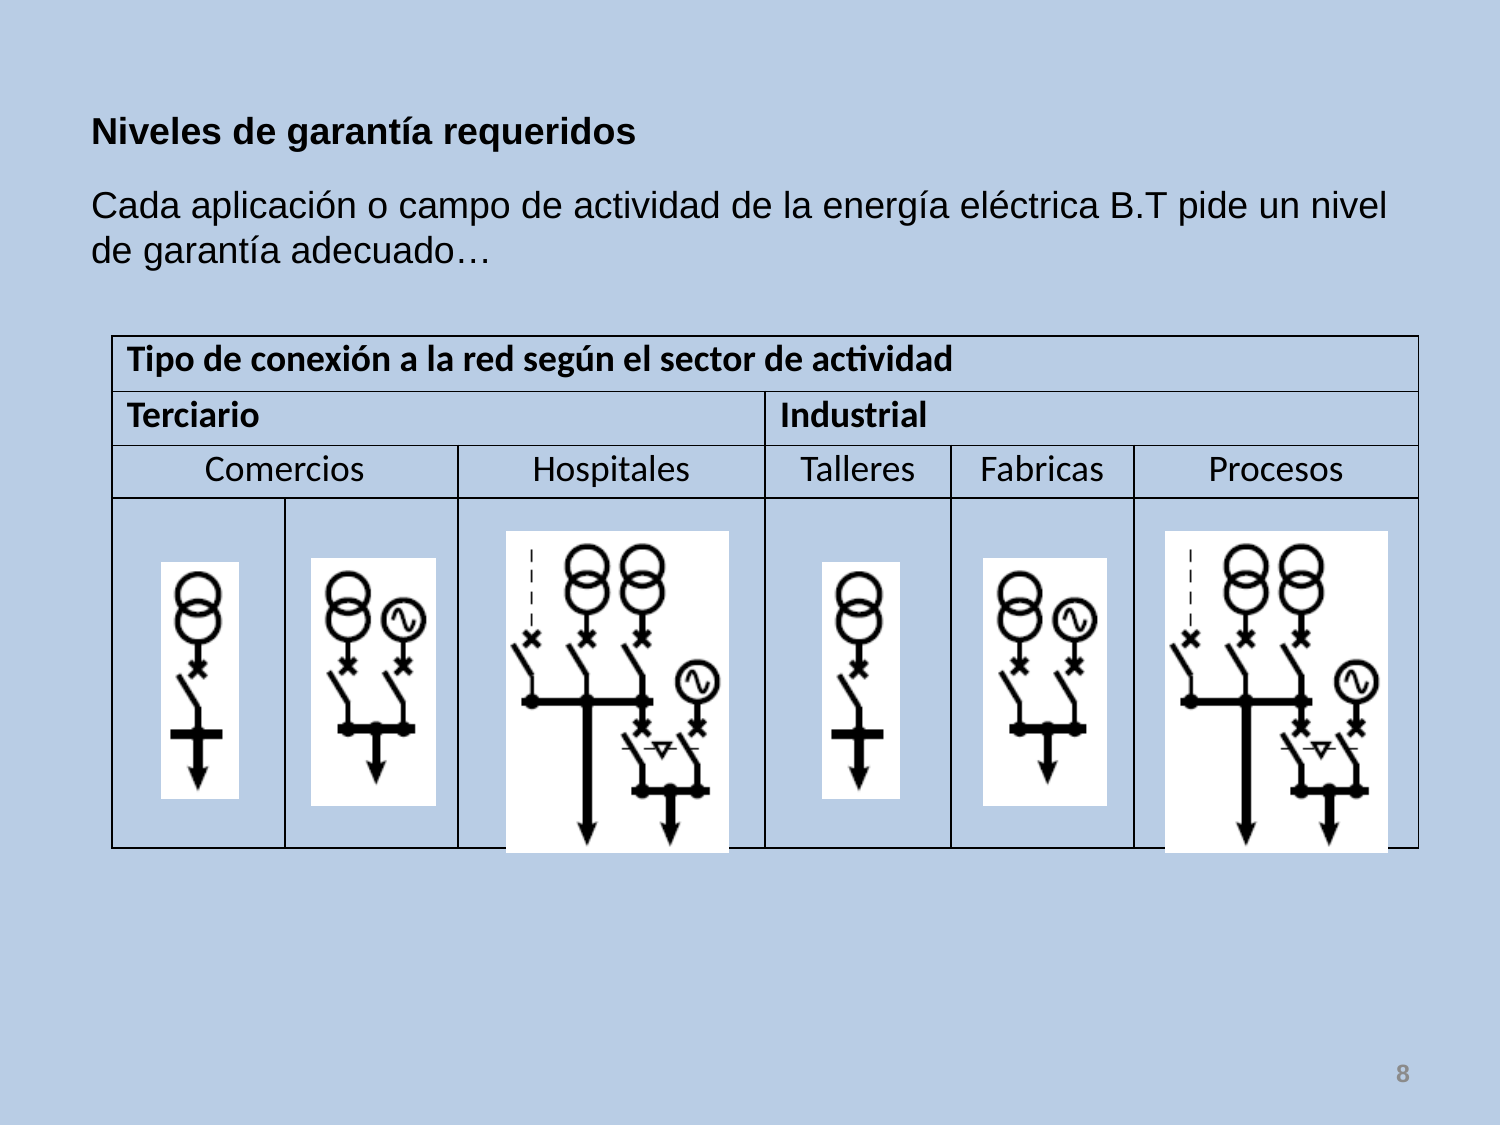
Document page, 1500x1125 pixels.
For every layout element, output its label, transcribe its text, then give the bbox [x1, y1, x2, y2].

picture [1165, 530, 1388, 854]
table_cell Procesos [1135, 446, 1418, 497]
table_cell [766, 499, 950, 847]
picture [506, 530, 729, 854]
table_cell [952, 499, 1133, 847]
table_cell Hospitales [459, 446, 764, 497]
text_box Cada aplicación o campo de actividad de la energía eléctrica B.T pide un nivel de garantía adecuado… [76, 173, 1434, 279]
picture [311, 558, 436, 807]
table_cell [459, 499, 764, 847]
text_box Niveles de garantía requeridos [76, 100, 1434, 160]
table_cell Fabricas [952, 446, 1133, 497]
picture [160, 561, 239, 799]
picture [821, 561, 900, 799]
slide_number 8 [1074, 1042, 1425, 1103]
table_cell [1135, 499, 1418, 847]
table_header Tipo de conexión a la red según el sector de actividad [113, 337, 1418, 391]
table_cell Terciario [113, 392, 764, 445]
table_cell [113, 499, 284, 847]
picture [982, 558, 1108, 807]
table_cell Comercios [113, 446, 457, 497]
table_cell [286, 499, 457, 847]
table_cell Industrial [766, 392, 1418, 445]
table_cell Talleres [766, 446, 950, 497]
